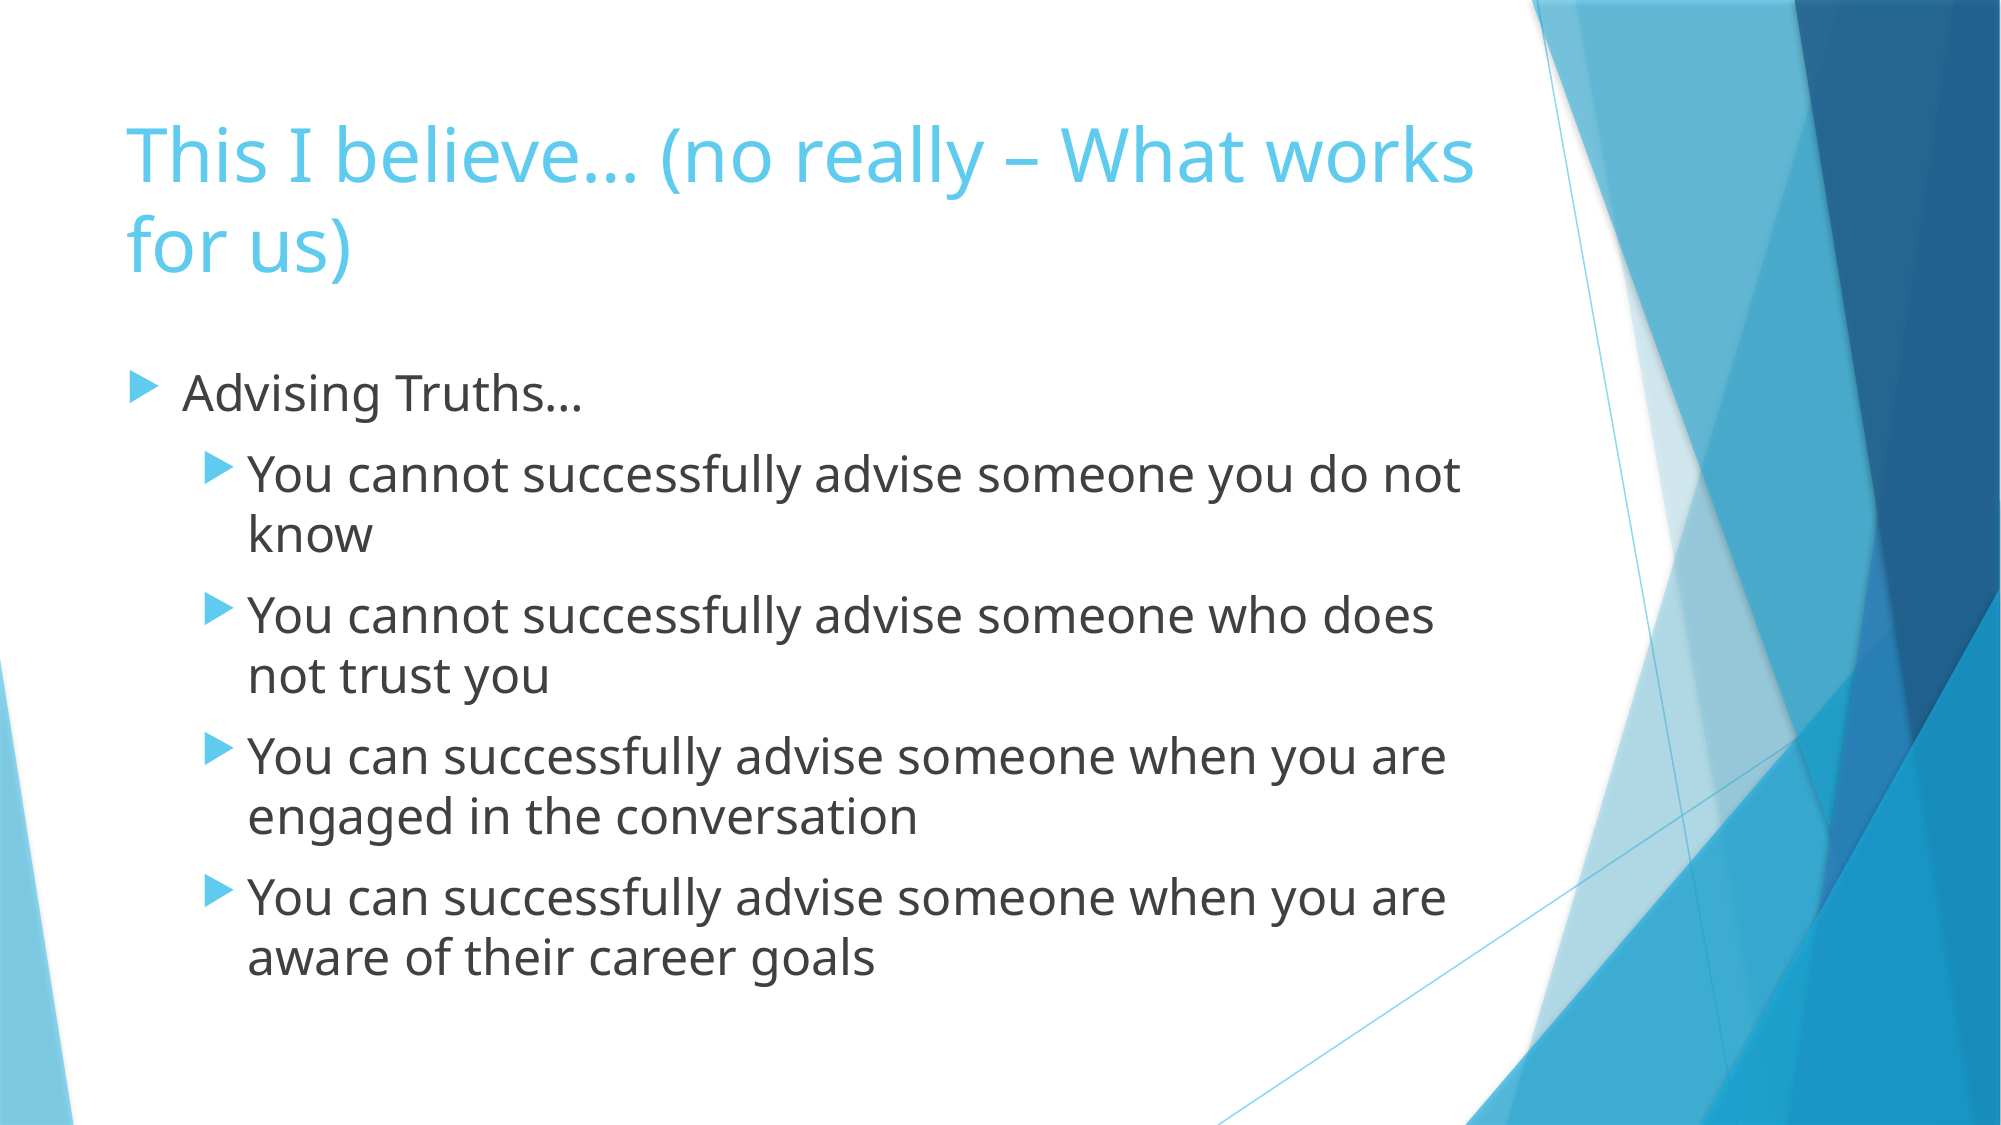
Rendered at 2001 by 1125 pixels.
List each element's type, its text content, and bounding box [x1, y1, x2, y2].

list Advising Truths… You cannot successfully advise someone you do not know You cannot successfully advise someone who does not trust you You can successfully advise someone when you are engaged in the conversation You can successfully advise someone when you are aware of their career goals [111, 354, 1522, 992]
title This I believe… (no really – What works for us) [111, 99, 1522, 317]
